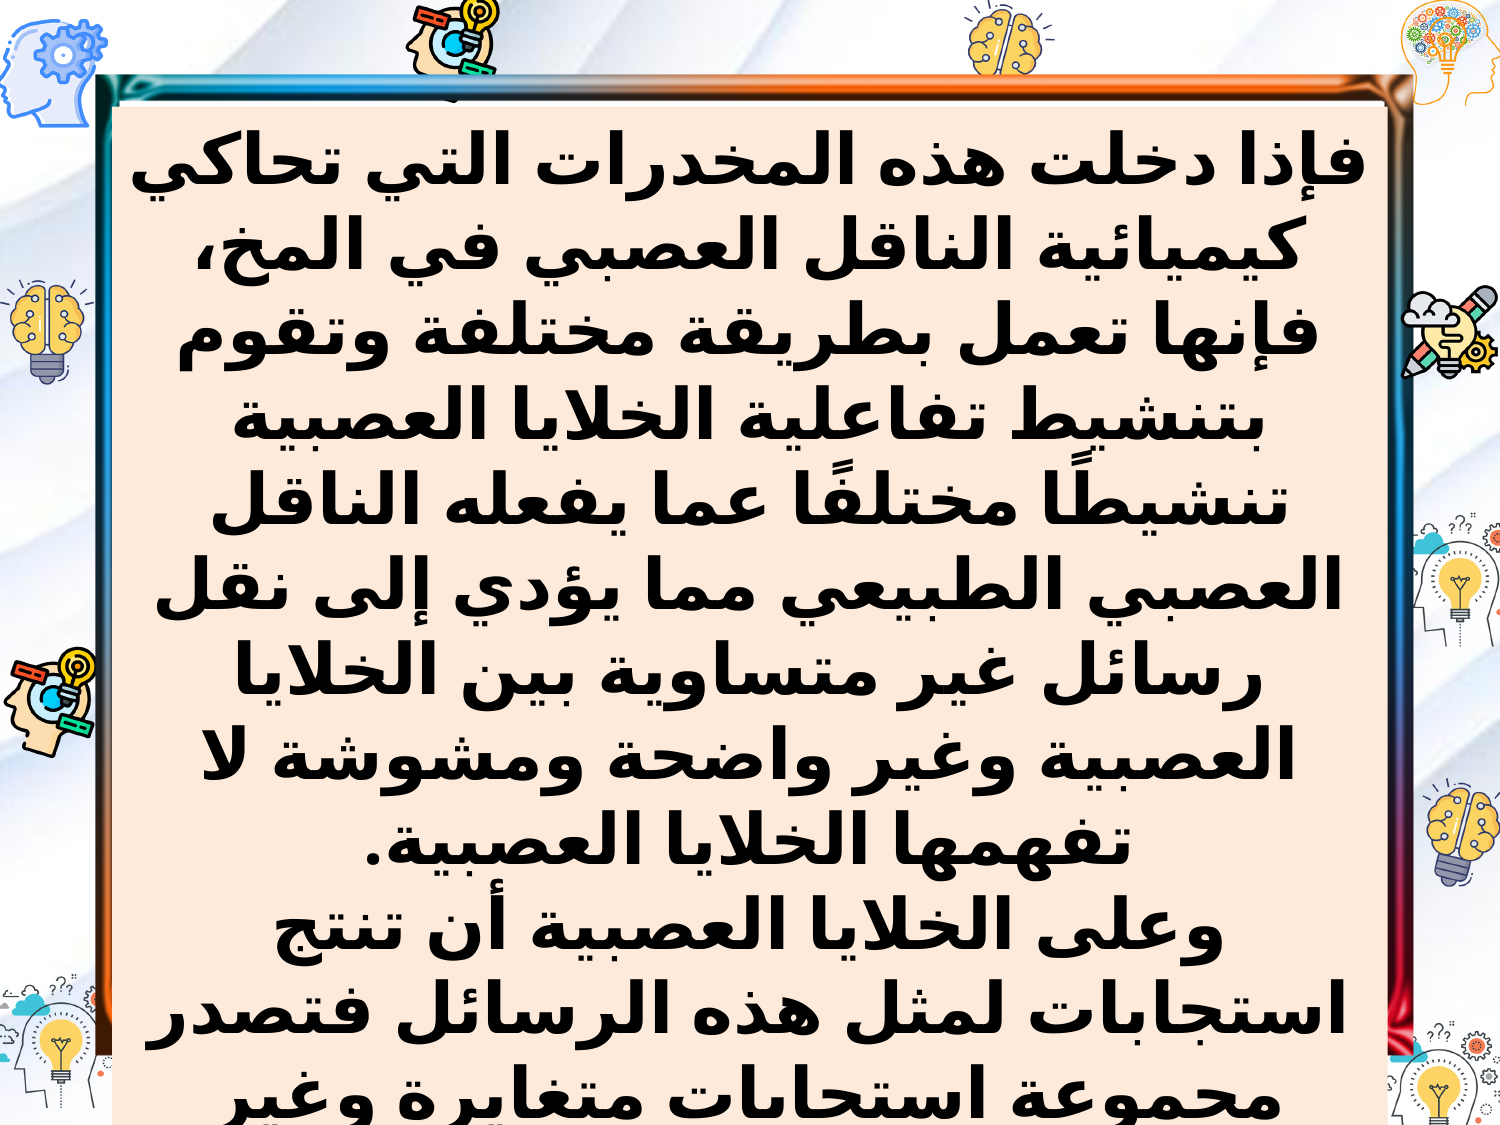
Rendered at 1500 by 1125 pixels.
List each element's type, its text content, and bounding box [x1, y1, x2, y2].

text_box فإذا دخلت هذه المخدرات التي تحاكي كيميائية الناقل العصبي في المخ، فإنها تعمل بطريقة مختلفة وتقوم بتنشيط تفاعلية الخلايا العصبية تنشيطًا مختلفًا عما يفعله الناقل العصبي الطبيعي مما يؤدي إلى نقل رسائل غير متساوية بين الخلايا العصبية وغير واضحة ومشوشة لا تفهمها الخلايا العصبية. وعلى الخلايا العصبية أن تنتج استجابات لمثل هذه الرسائل فتصدر مجموعة استجابات متغايرة وغير مركزة مما ينم عن حالة عدم التركيز واضحة وتصبح هذه الاستجابات مرسلة عبر الشبكة العصبية في المخ. [112, 106, 1388, 1125]
picture [0, 0, 1500, 1125]
